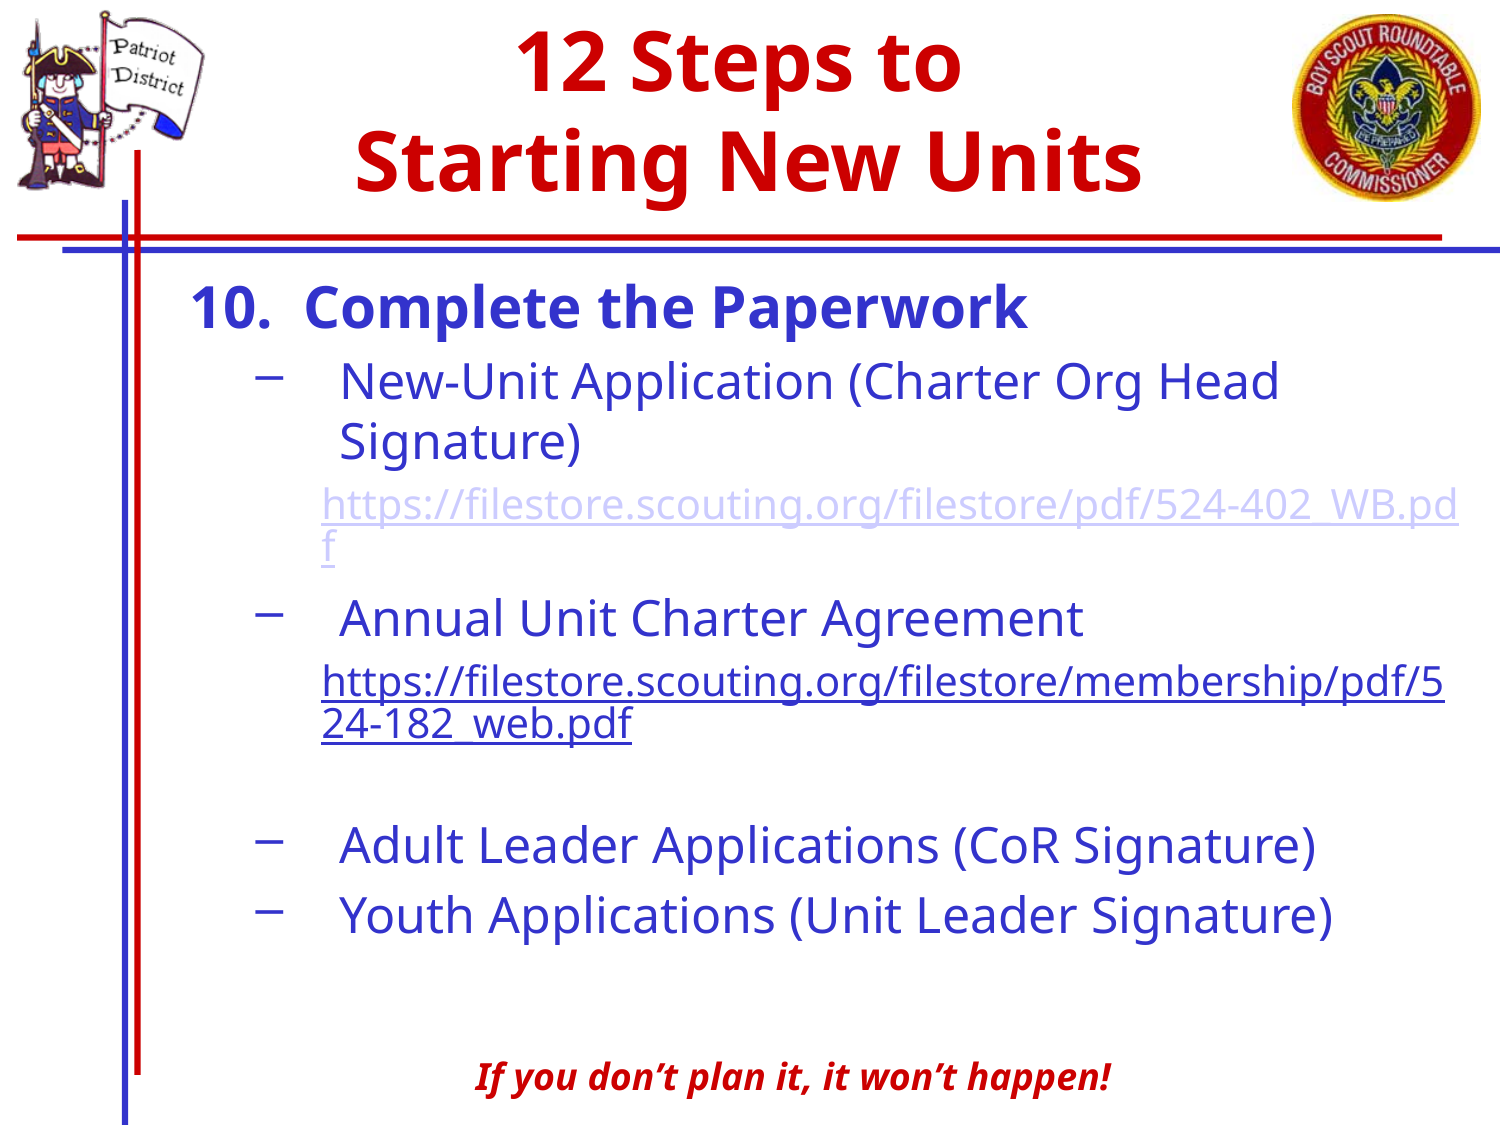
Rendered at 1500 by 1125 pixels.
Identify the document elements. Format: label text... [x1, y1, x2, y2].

list 10. Complete the Paperwork New-Unit Application (Charter Org Head Signature) https://filestore.scouting.org/filestore/pdf/524-402_WB.pdf Annual Unit Charter Agreement https://filestore.scouting.org/filestore/membership/pdf/524-182_web.pdf Adult Leader Applications (CoR Signature) Youth Applications (Unit Leader Signature) [174, 262, 1476, 1001]
picture [3, 3, 217, 199]
picture [1292, 14, 1481, 202]
title 12 Steps to Starting New Units [249, 14, 1251, 203]
